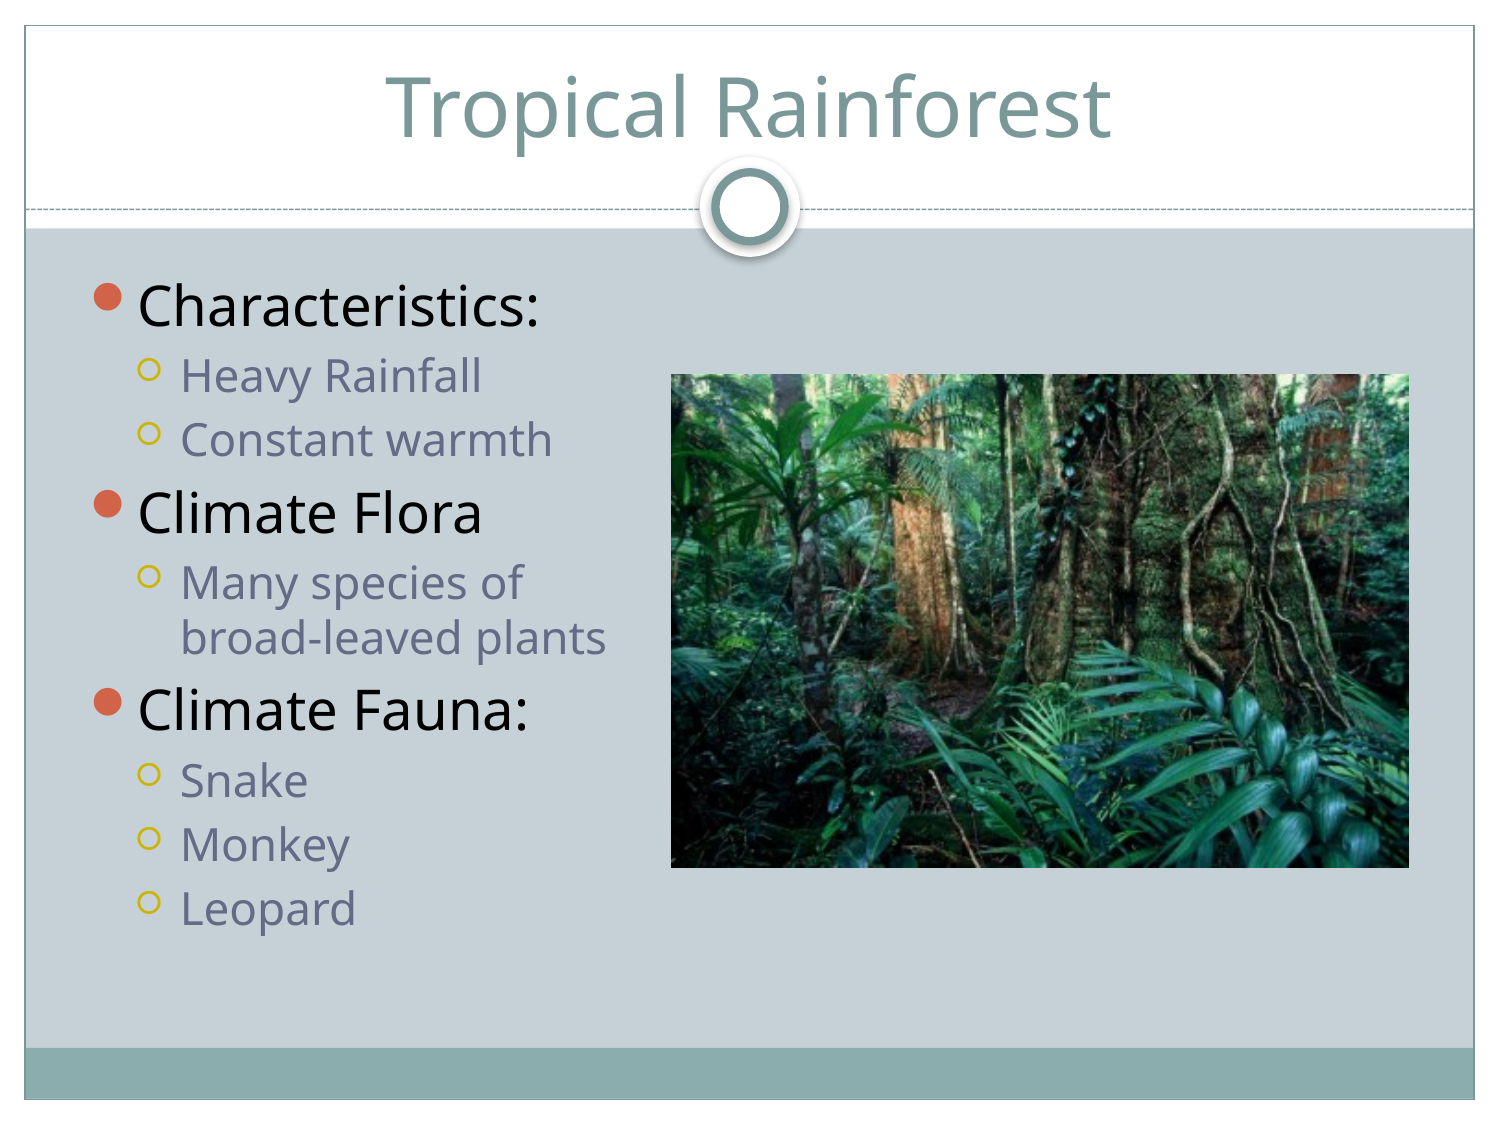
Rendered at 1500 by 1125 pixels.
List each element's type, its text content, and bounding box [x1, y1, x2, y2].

picture [671, 374, 1409, 868]
title Tropical Rainforest [49, 37, 1450, 162]
list Characteristics: Heavy Rainfall Constant warmth Climate Flora Many species of broad-leaved plants Climate Fauna: Snake Monkey Leopard [75, 262, 1100, 1005]
